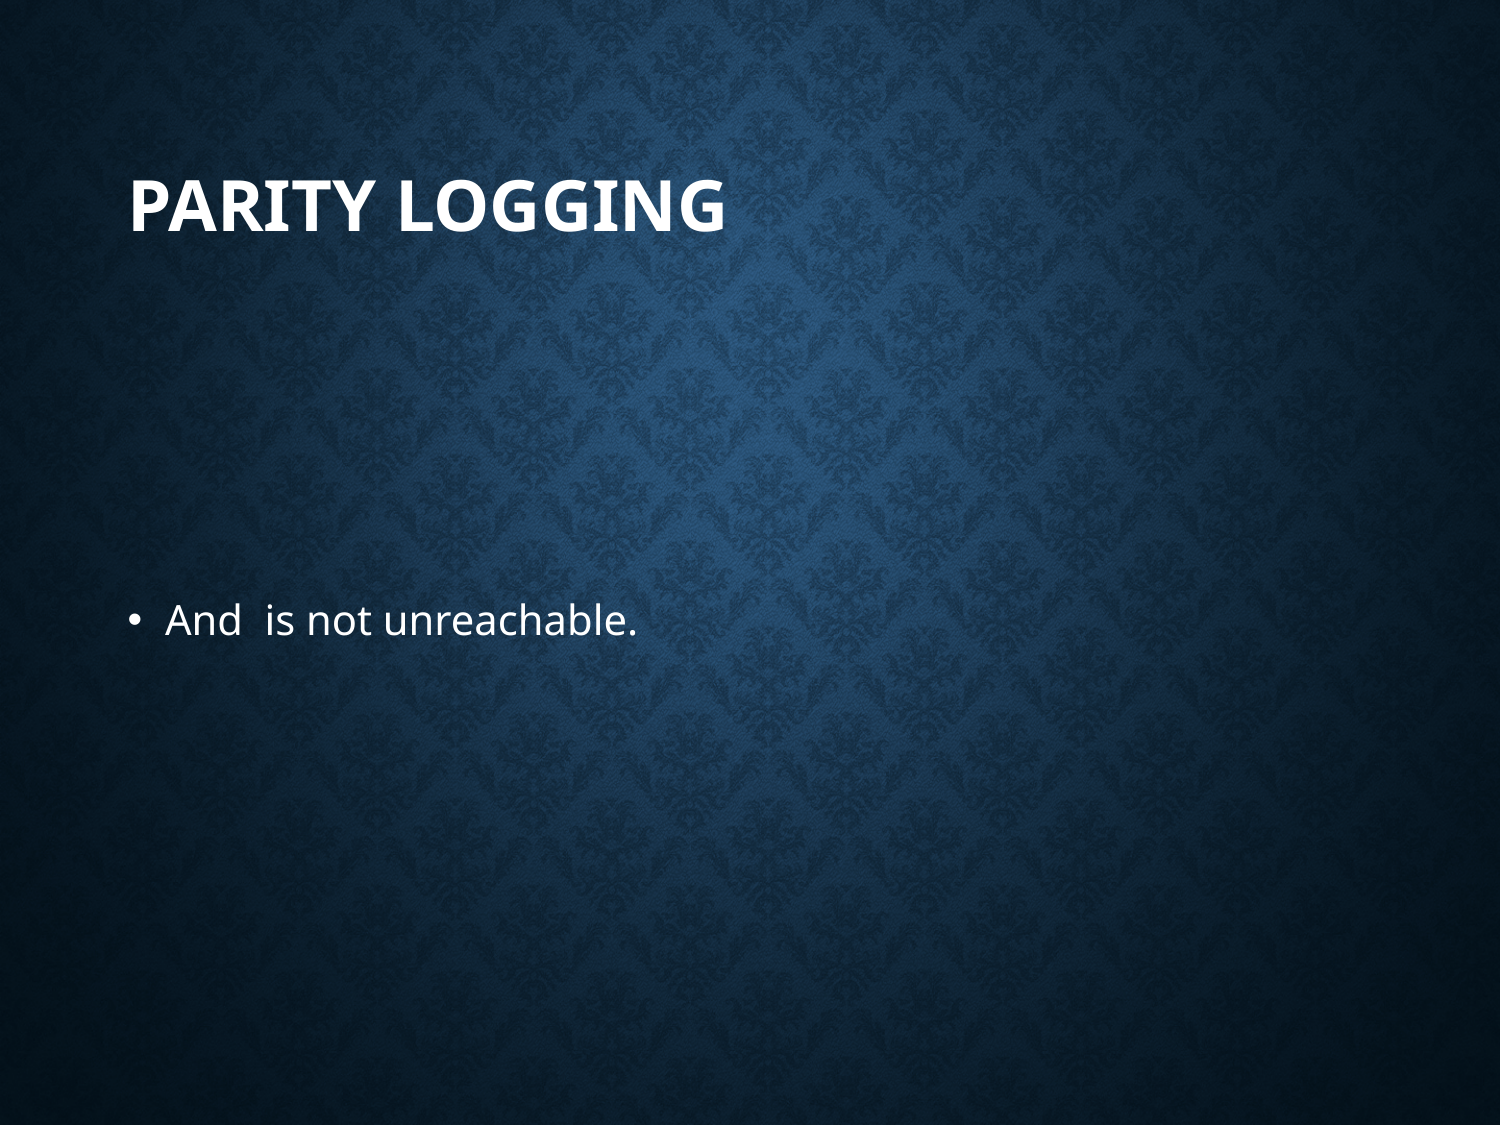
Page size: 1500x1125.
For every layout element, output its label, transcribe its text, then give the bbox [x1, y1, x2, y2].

title Parity Logging [112, 99, 1387, 318]
